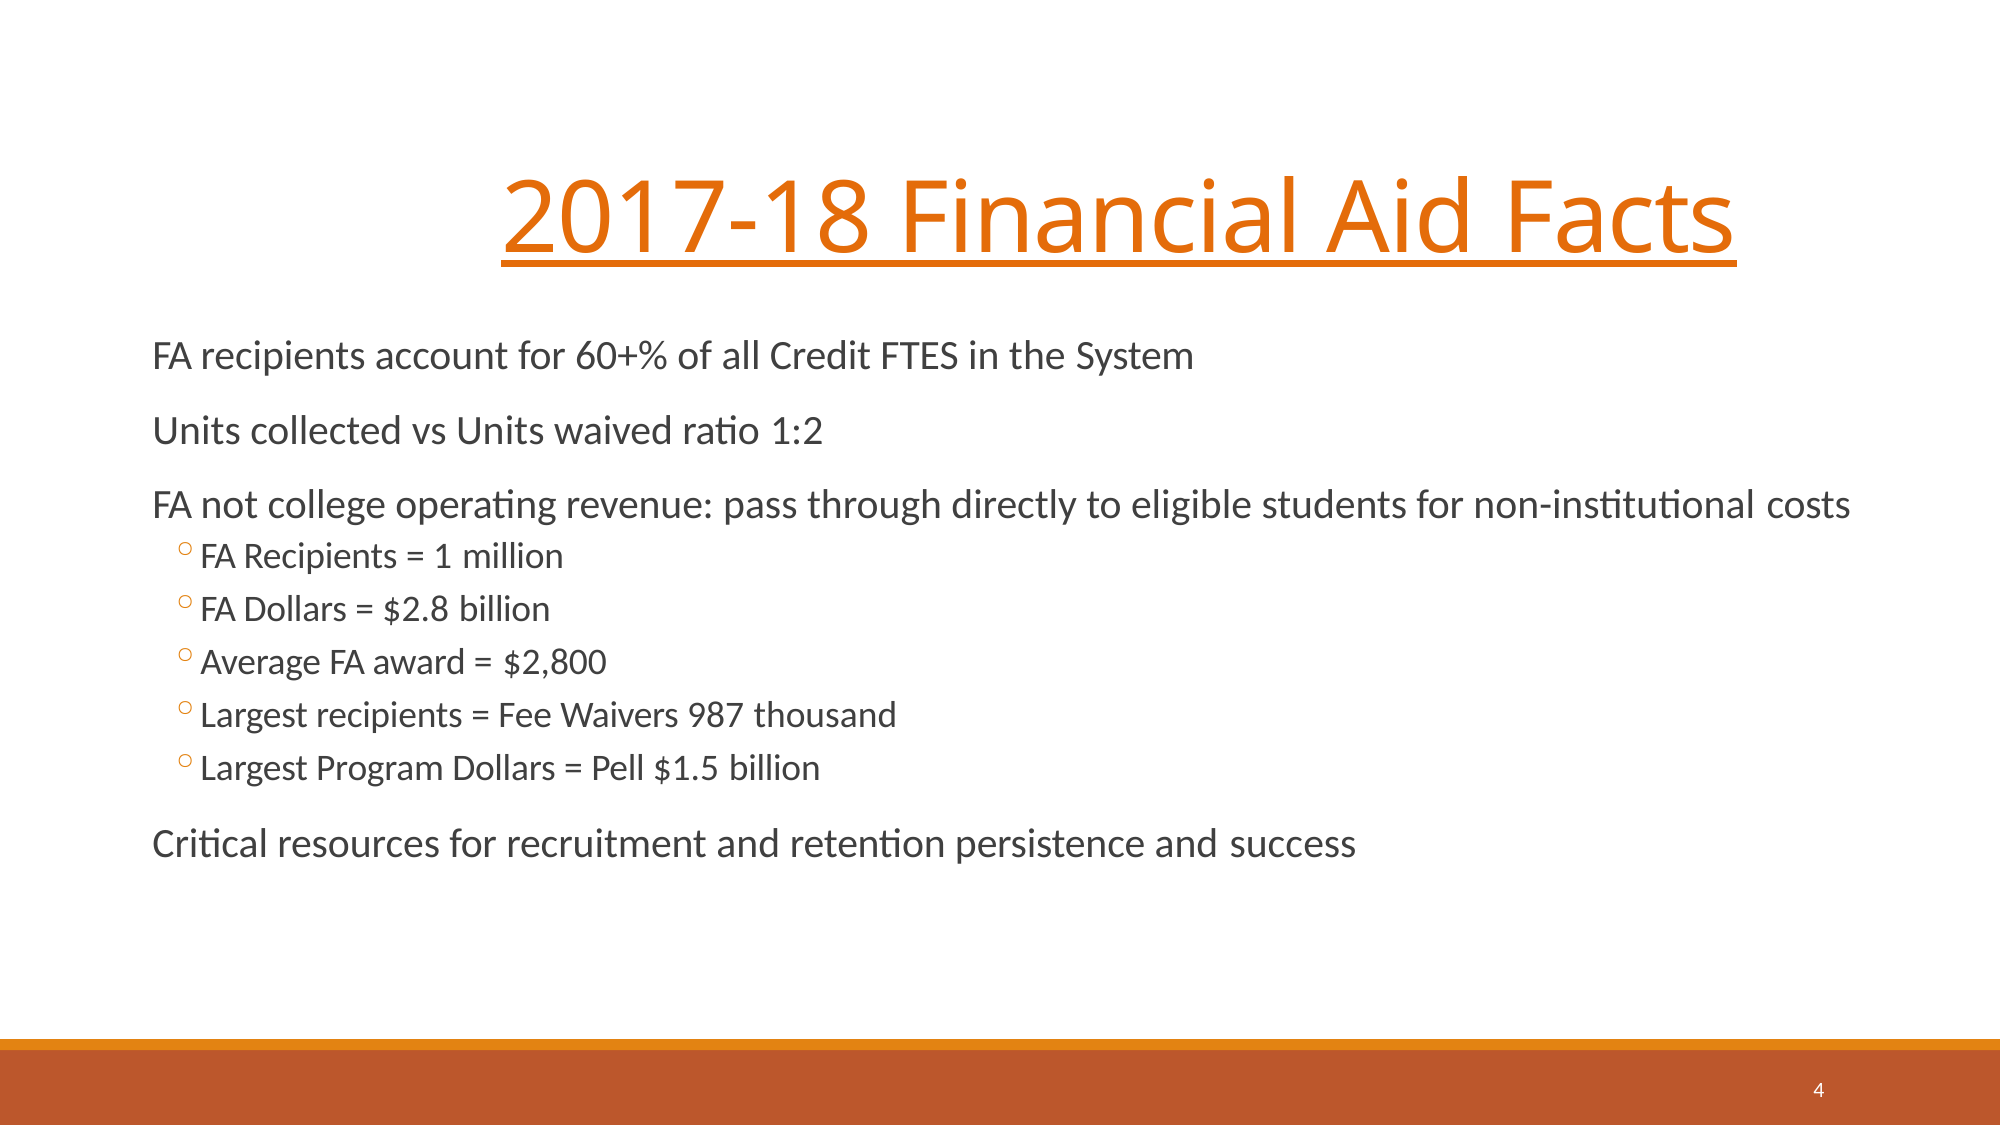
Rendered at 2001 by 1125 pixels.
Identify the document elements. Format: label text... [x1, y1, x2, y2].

slide_number 4 [1797, 1078, 1829, 1125]
text_box FA recipients account for 60+% of all Credit FTES in the System Units collected vs Units waived ratio 1:2 FA not college operating revenue: pass through directly to eligible students for non-institutional costs FA Recipients = 1 million FA Dollars = $2.8 billion Average FA award = $2,800 Largest recipients = Fee Waivers 987 thousand Largest Program Dollars = Pell $1.5 billion Critical resources for recruitment and retention persistence and success [150, 301, 1865, 866]
title 2017-18 Financial Aid Facts [167, 64, 1833, 301]
